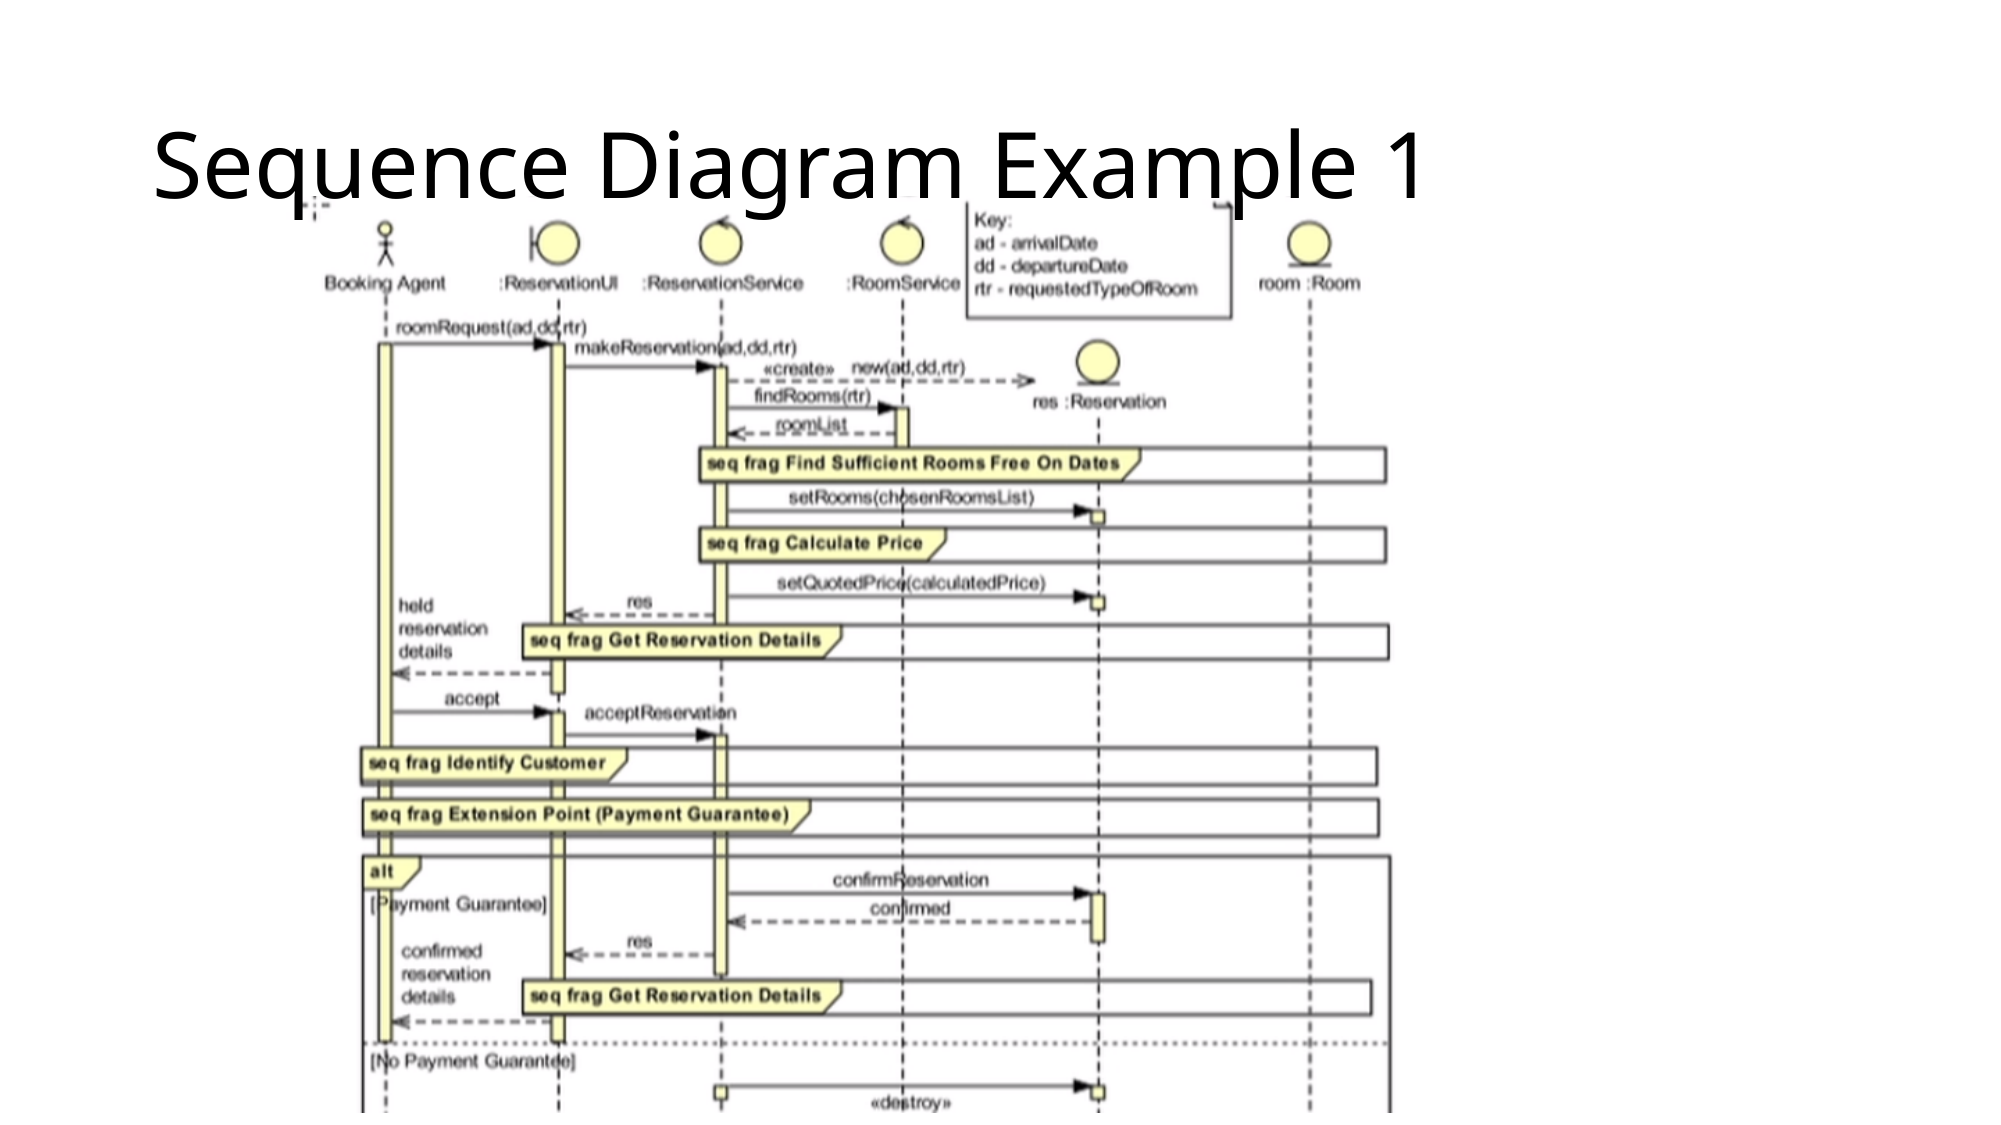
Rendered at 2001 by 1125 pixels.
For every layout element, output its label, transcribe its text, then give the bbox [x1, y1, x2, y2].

title Sequence Diagram Example 1 [137, 59, 1863, 278]
picture [237, 196, 1461, 1113]
